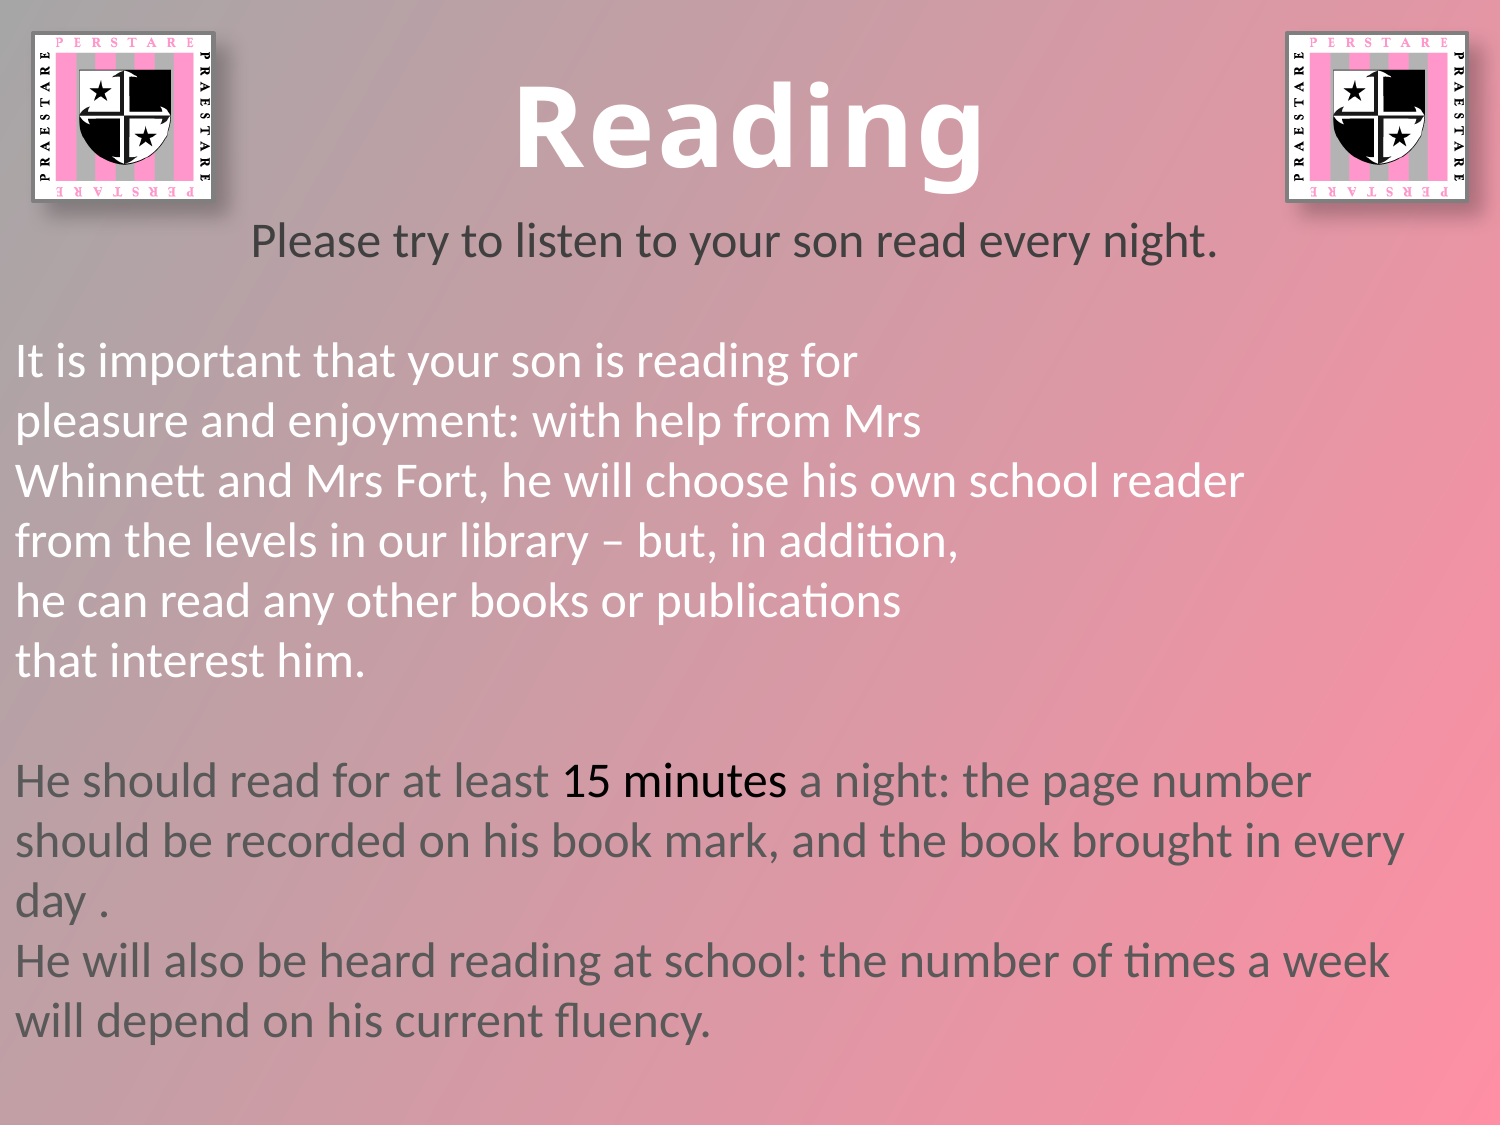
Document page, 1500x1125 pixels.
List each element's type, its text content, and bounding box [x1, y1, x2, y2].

picture [34, 34, 212, 200]
text_box Please try to listen to your son read every night. It is important that your son is reading for pleasure and enjoyment: with help from Mrs Whinnett and Mrs Fort, he will choose his own school reader from the levels in our library – but, in addition, he can read any other books or publications that interest him. He should read for at least 15 minutes a night: the page number should be recorded on his book mark, and the book brought in every day . He will also be heard reading at school: the number of times a week will depend on his current fluency. [0, 199, 1470, 1055]
picture [1288, 34, 1466, 200]
text_box Reading [238, 47, 1283, 198]
